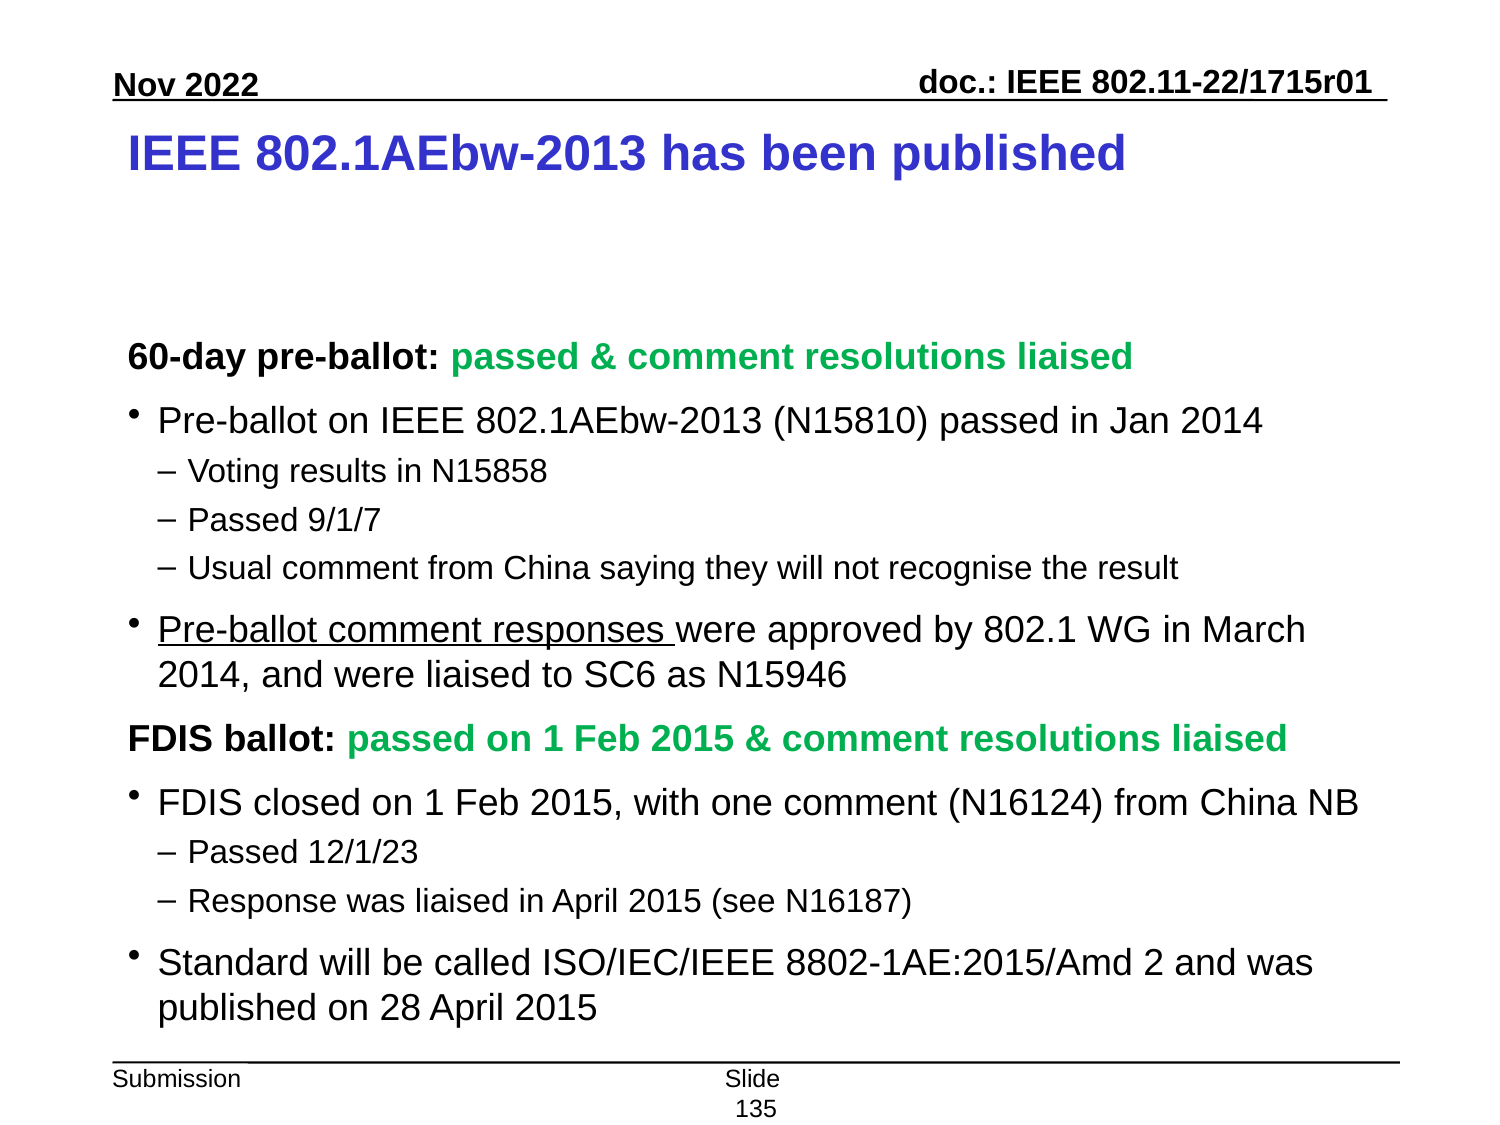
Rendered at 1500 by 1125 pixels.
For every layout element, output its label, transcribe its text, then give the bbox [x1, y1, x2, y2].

list 60-day pre-ballot: passed & comment resolutions liaised Pre-ballot on IEEE 802.1AEbw-2013 (N15810) passed in Jan 2014 Voting results in N15858 Passed 9/1/7 Usual comment from China saying they will not recognise the result Pre-ballot comment responses were approved by 802.1 WG in March 2014, and were liaised to SC6 as N15946 FDIS ballot: passed on 1 Feb 2015 & comment resolutions liaised FDIS closed on 1 Feb 2015, with one comment (N16124) from China NB Passed 12/1/23 Response was liaised in April 2015 (see N16187) Standard will be called ISO/IEC/IEEE 8802-1AE:2015/Amd 2 and was published on 28 April 2015 [112, 324, 1388, 1000]
title IEEE 802.1AEbw-2013 has been published [112, 112, 1388, 288]
slide_number Slide 135 [709, 1061, 803, 1093]
